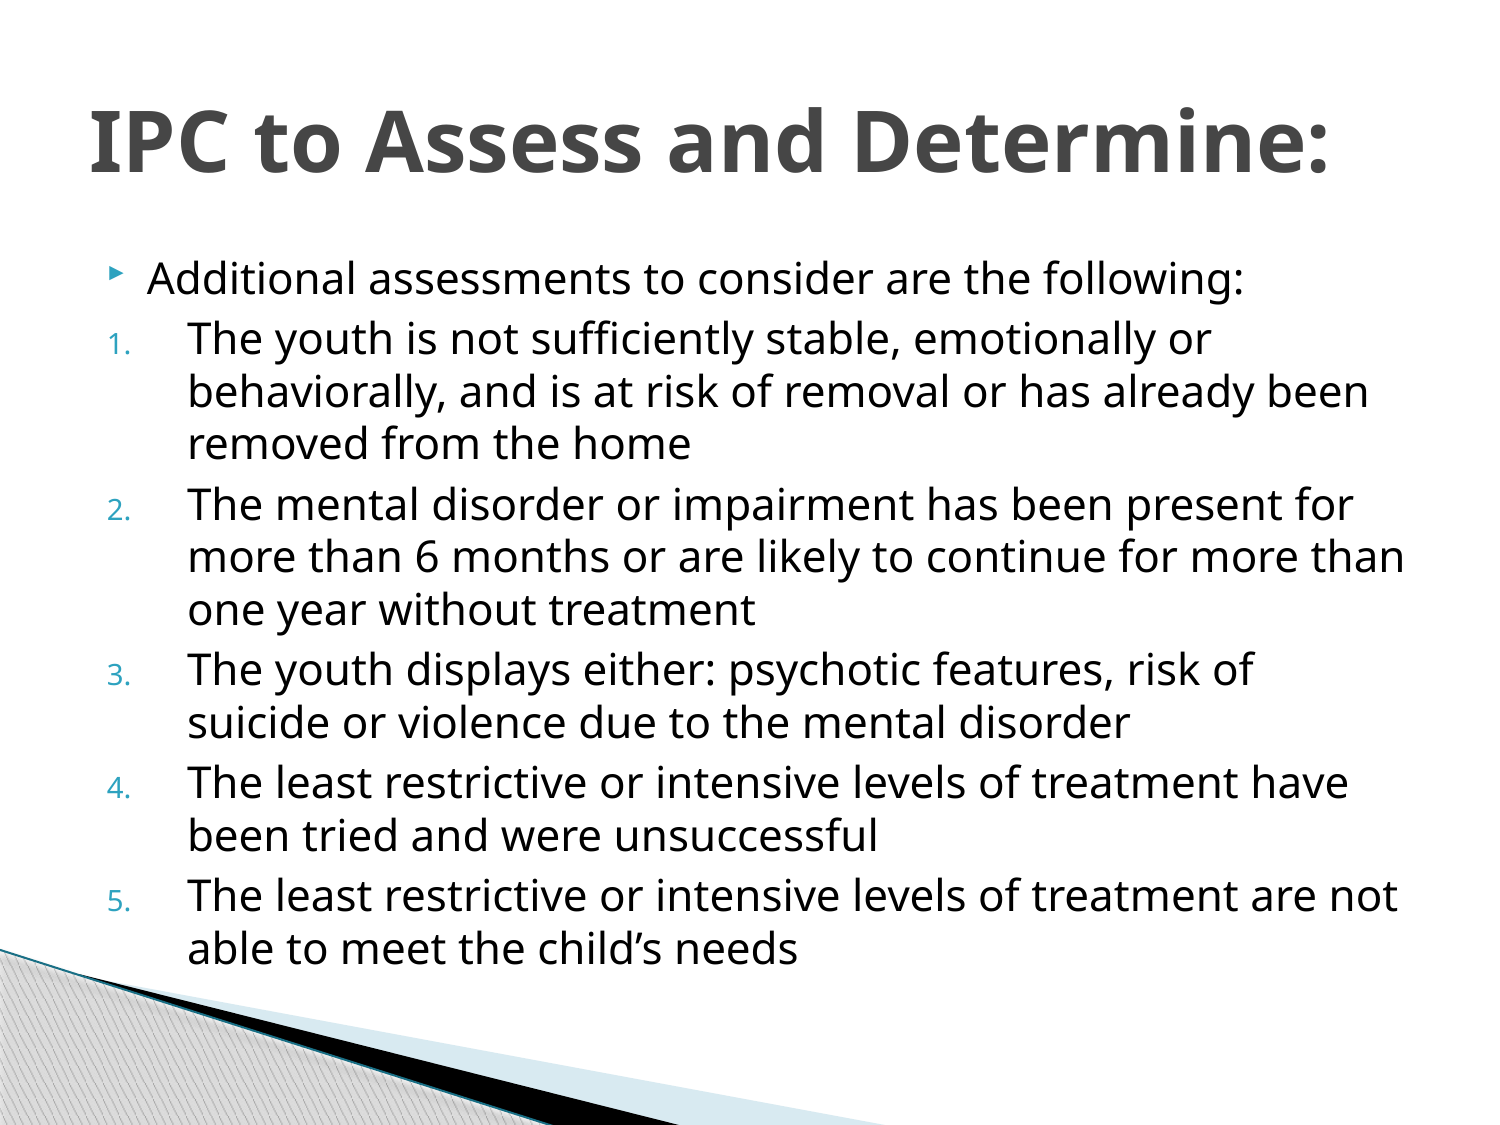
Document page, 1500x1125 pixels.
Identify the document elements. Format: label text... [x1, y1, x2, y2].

list Additional assessments to consider are the following: The youth is not sufficiently stable, emotionally or behaviorally, and is at risk of removal or has already been removed from the home The mental disorder or impairment has been present for more than 6 months or are likely to continue for more than one year without treatment The youth displays either: psychotic features, risk of suicide or violence due to the mental disorder The least restrictive or intensive levels of treatment have been tried and were unsuccessful The least restrictive or intensive levels of treatment are not able to meet the child’s needs [75, 243, 1425, 986]
title IPC to Assess and Determine: [75, 45, 1425, 233]
